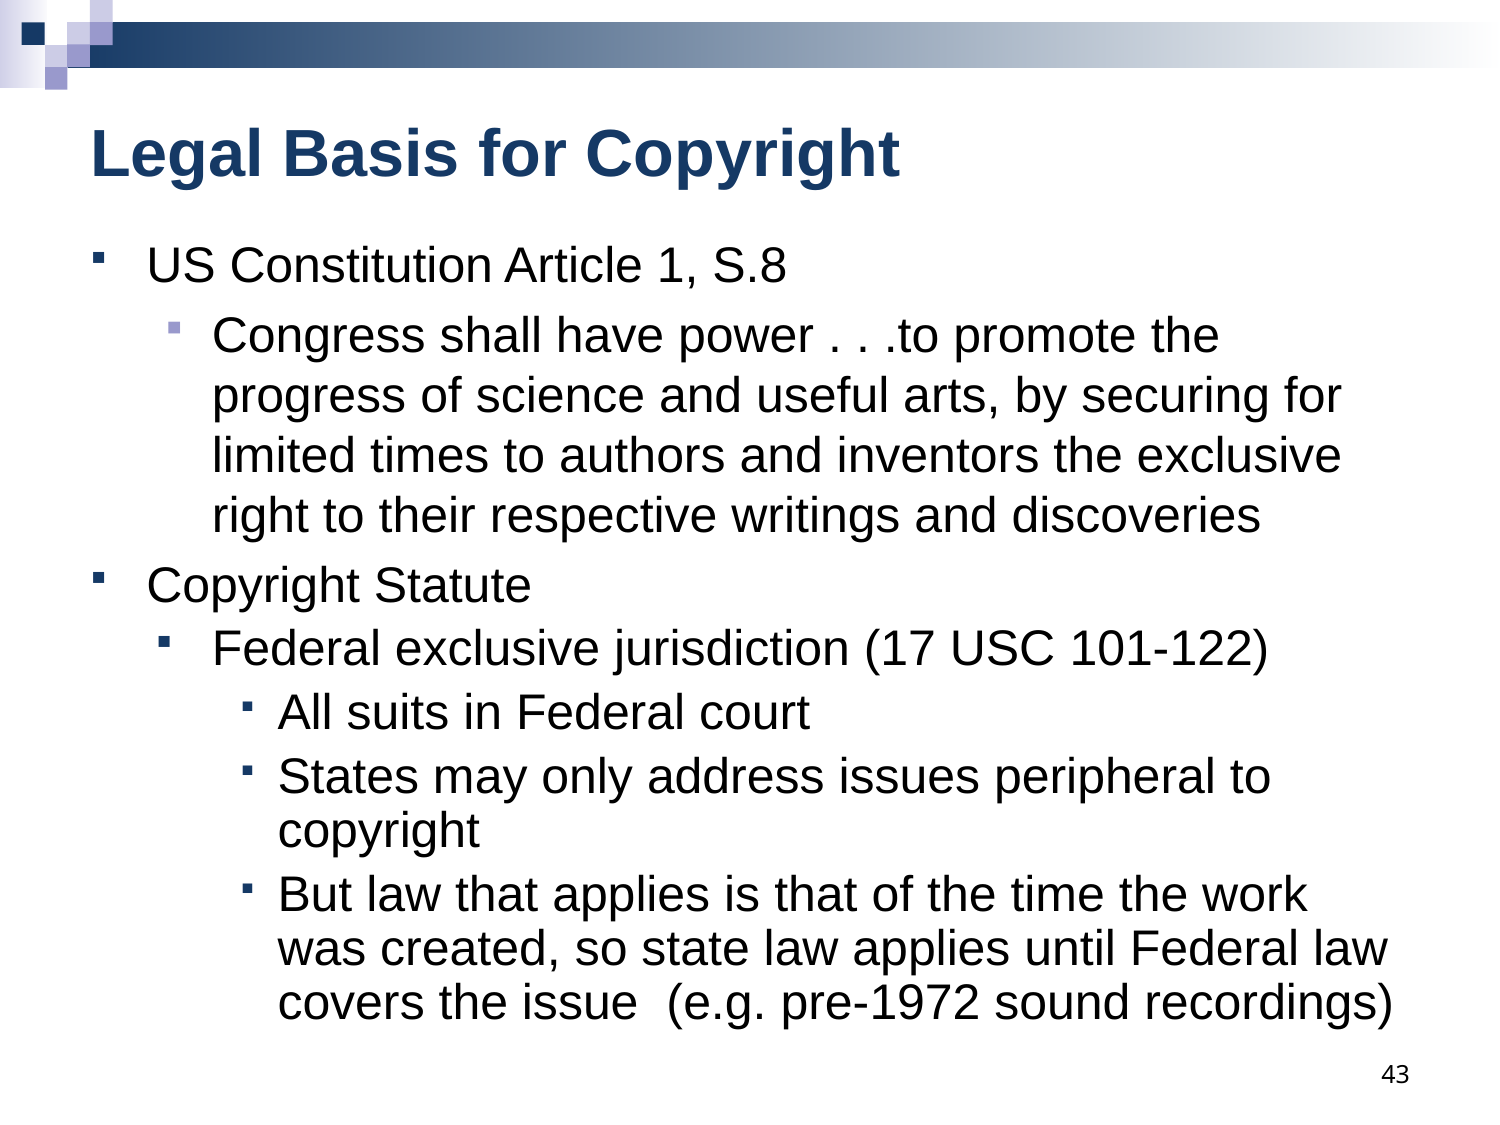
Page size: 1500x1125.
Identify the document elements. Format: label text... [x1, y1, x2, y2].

slide_number 43 [1074, 1025, 1425, 1100]
title Legal Basis for Copyright [75, 75, 1425, 225]
list US Constitution Article 1, S.8 Congress shall have power . . .to promote the progress of science and useful arts, by securing for limited times to authors and inventors the exclusive right to their respective writings and discoveries Copyright Statute Federal exclusive jurisdiction (17 USC 101-122) All suits in Federal court States may only address issues peripheral to copyright But law that applies is that of the time the work was created, so state law applies until Federal law covers the issue (e.g. pre-1972 sound recordings) [75, 225, 1425, 963]
